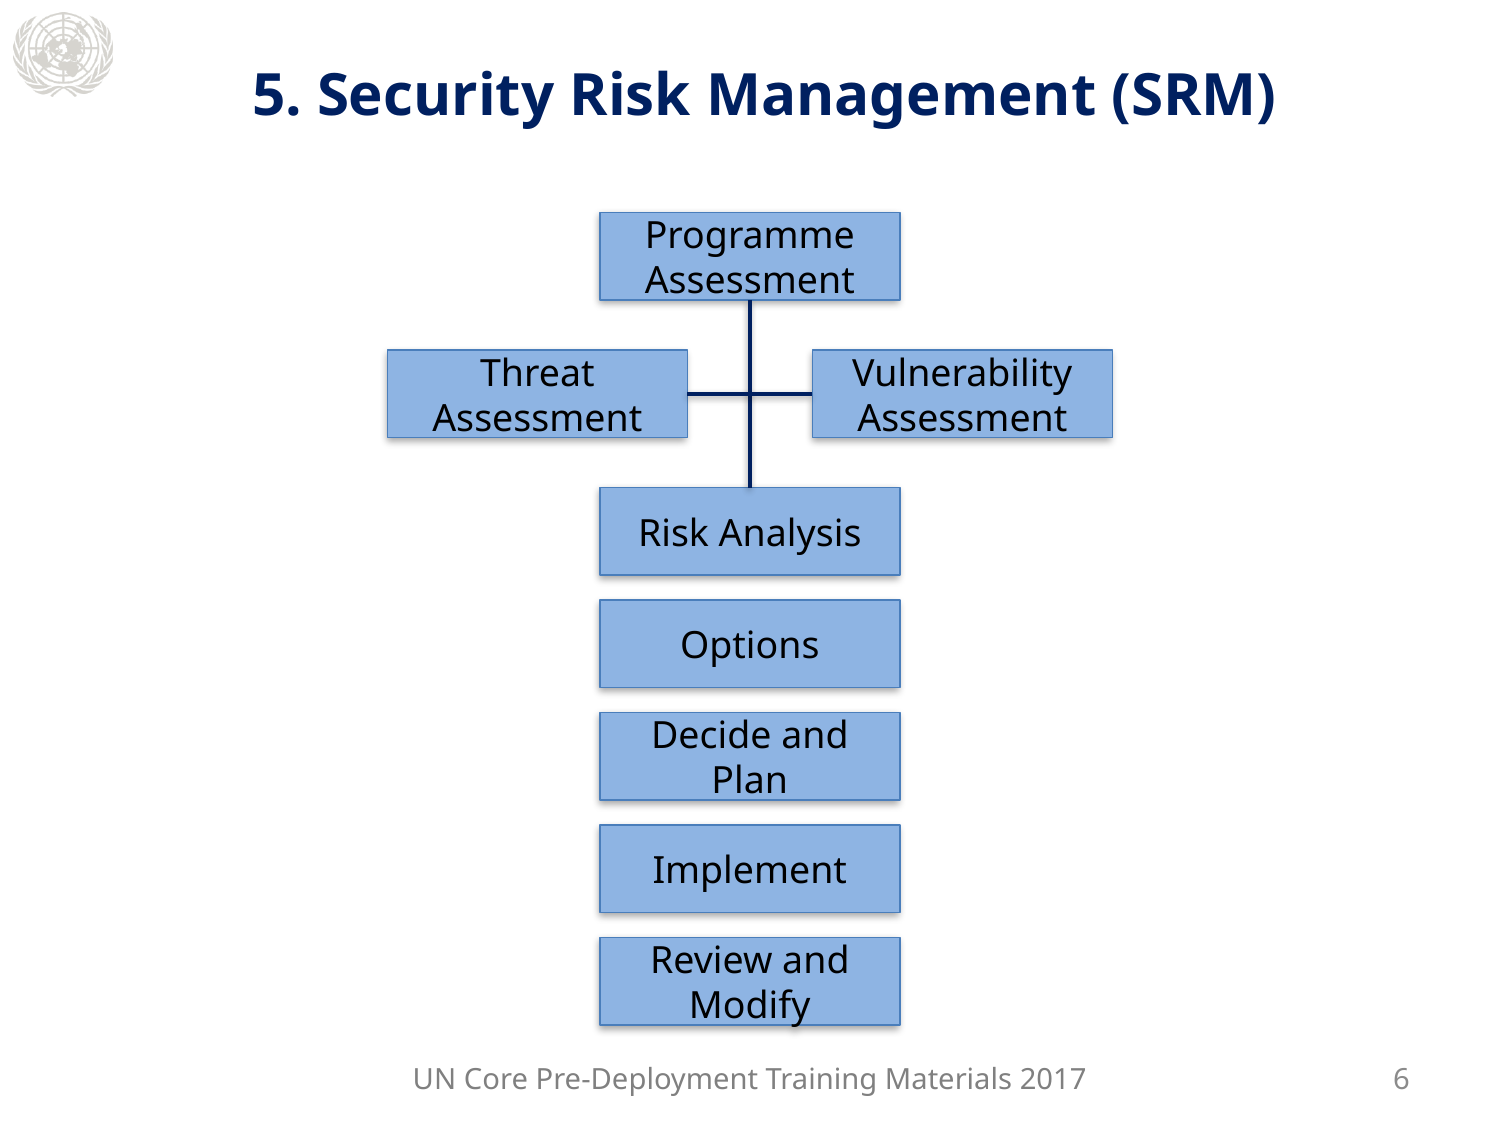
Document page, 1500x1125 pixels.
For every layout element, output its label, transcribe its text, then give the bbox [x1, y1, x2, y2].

text_box Vulnerability Assessment [812, 349, 1113, 438]
slide_number 6 [1150, 1052, 1425, 1103]
text_box UN Core Pre-Deployment Training Materials 2017 [350, 1052, 1150, 1103]
text_box Risk Analysis [599, 487, 901, 576]
text_box Implement [599, 824, 901, 913]
text_box 5. Security Risk Management (SRM) [73, 48, 1427, 215]
picture [13, 12, 113, 97]
text_box Programme Assessment [599, 212, 901, 301]
text_box Options [599, 599, 901, 688]
text_box Decide and Plan [599, 712, 901, 801]
text_box Threat Assessment [387, 349, 688, 438]
text_box Review and Modify [599, 937, 901, 1026]
